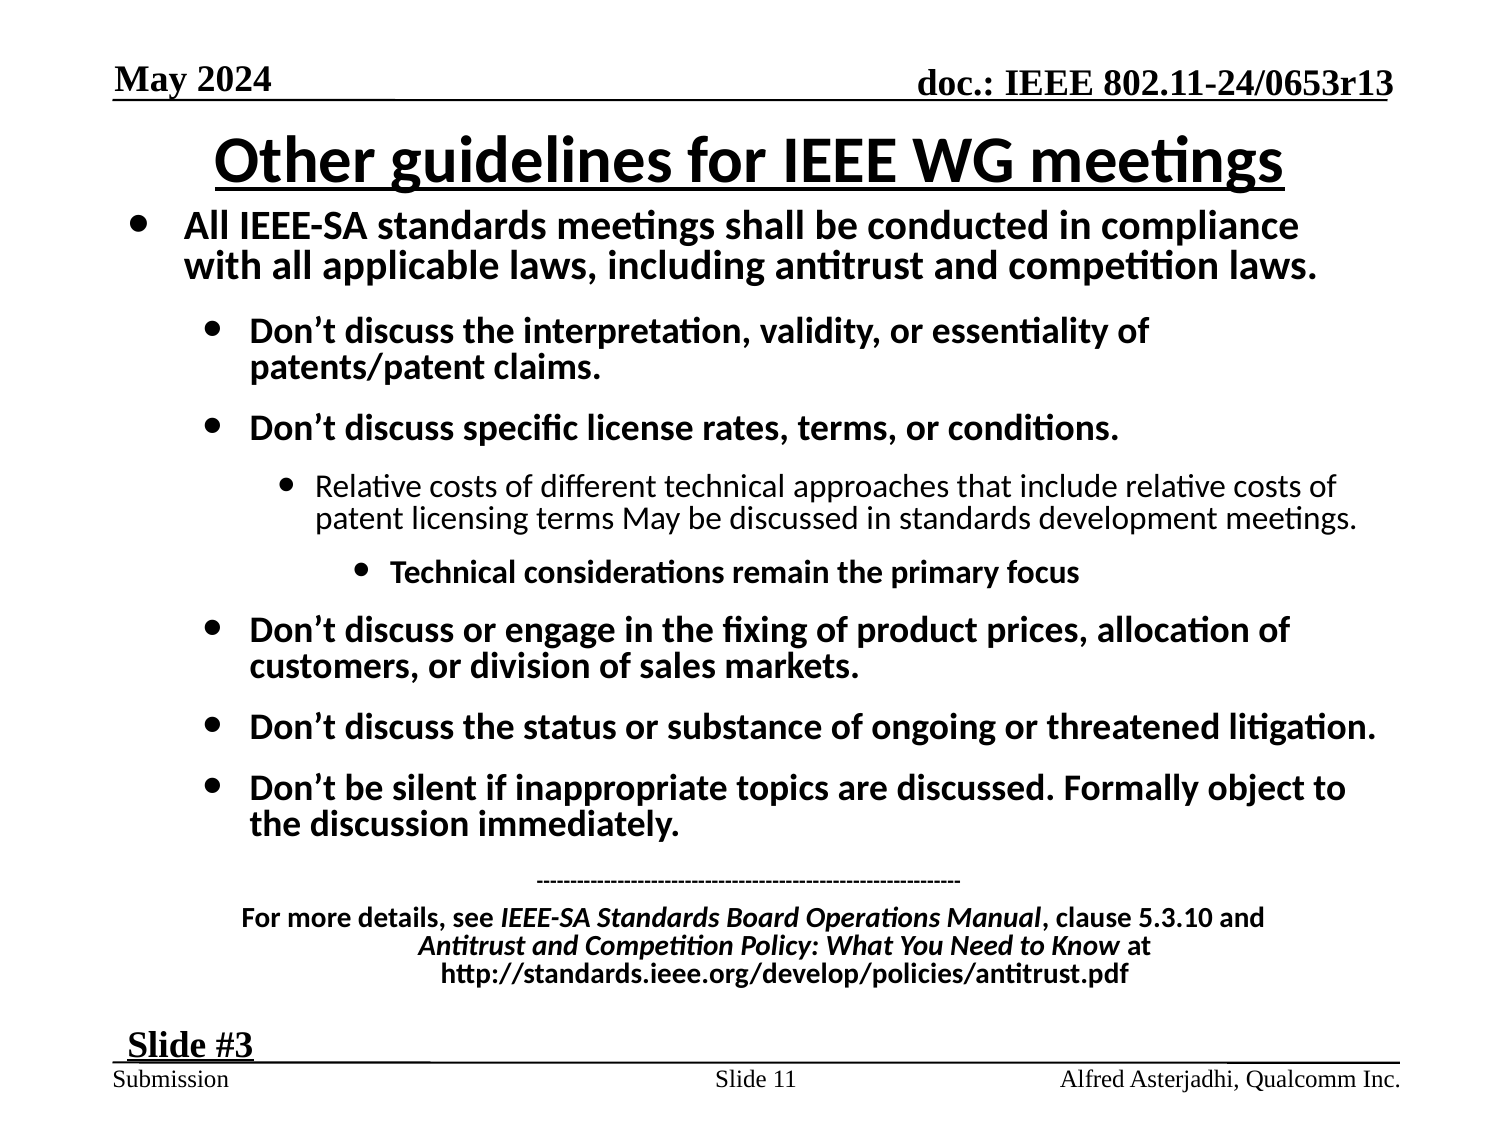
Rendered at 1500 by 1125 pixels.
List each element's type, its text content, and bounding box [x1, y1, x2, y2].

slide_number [114, 54, 493, 100]
list All IEEE-SA standards meetings shall be conducted in compliance with all applicable laws, including antitrust and competition laws. Don’t discuss the interpretation, validity, or essentiality of patents/patent claims. Don’t discuss specific license rates, terms, or conditions. Relative costs of different technical approaches that include relative costs of patent licensing terms May be discussed in standards development meetings. Technical considerations remain the primary focus Don’t discuss or engage in the fixing of product prices, allocation of customers, or division of sales markets. Don’t discuss the status or substance of ongoing or threatened litigation. Don’t be silent if inappropriate topics are discussed. Formally object to the discussion immediately. --------------------------------------------------------------- For more details, see IEEE-SA Standards Board Operations Manual, clause 5.3.10 and Antitrust and Competition Policy: What You Need to Know at http://standards.ieee.org/develop/policies/antitrust.pdf [112, 199, 1402, 1063]
title Other guidelines for IEEE WG meetings [112, 112, 1388, 199]
slide_number Slide 11 [712, 1061, 800, 1123]
text_box Slide #3 [112, 1012, 269, 1073]
footer Alfred Asterjadhi, Qualcomm Inc. [878, 1061, 1402, 1093]
